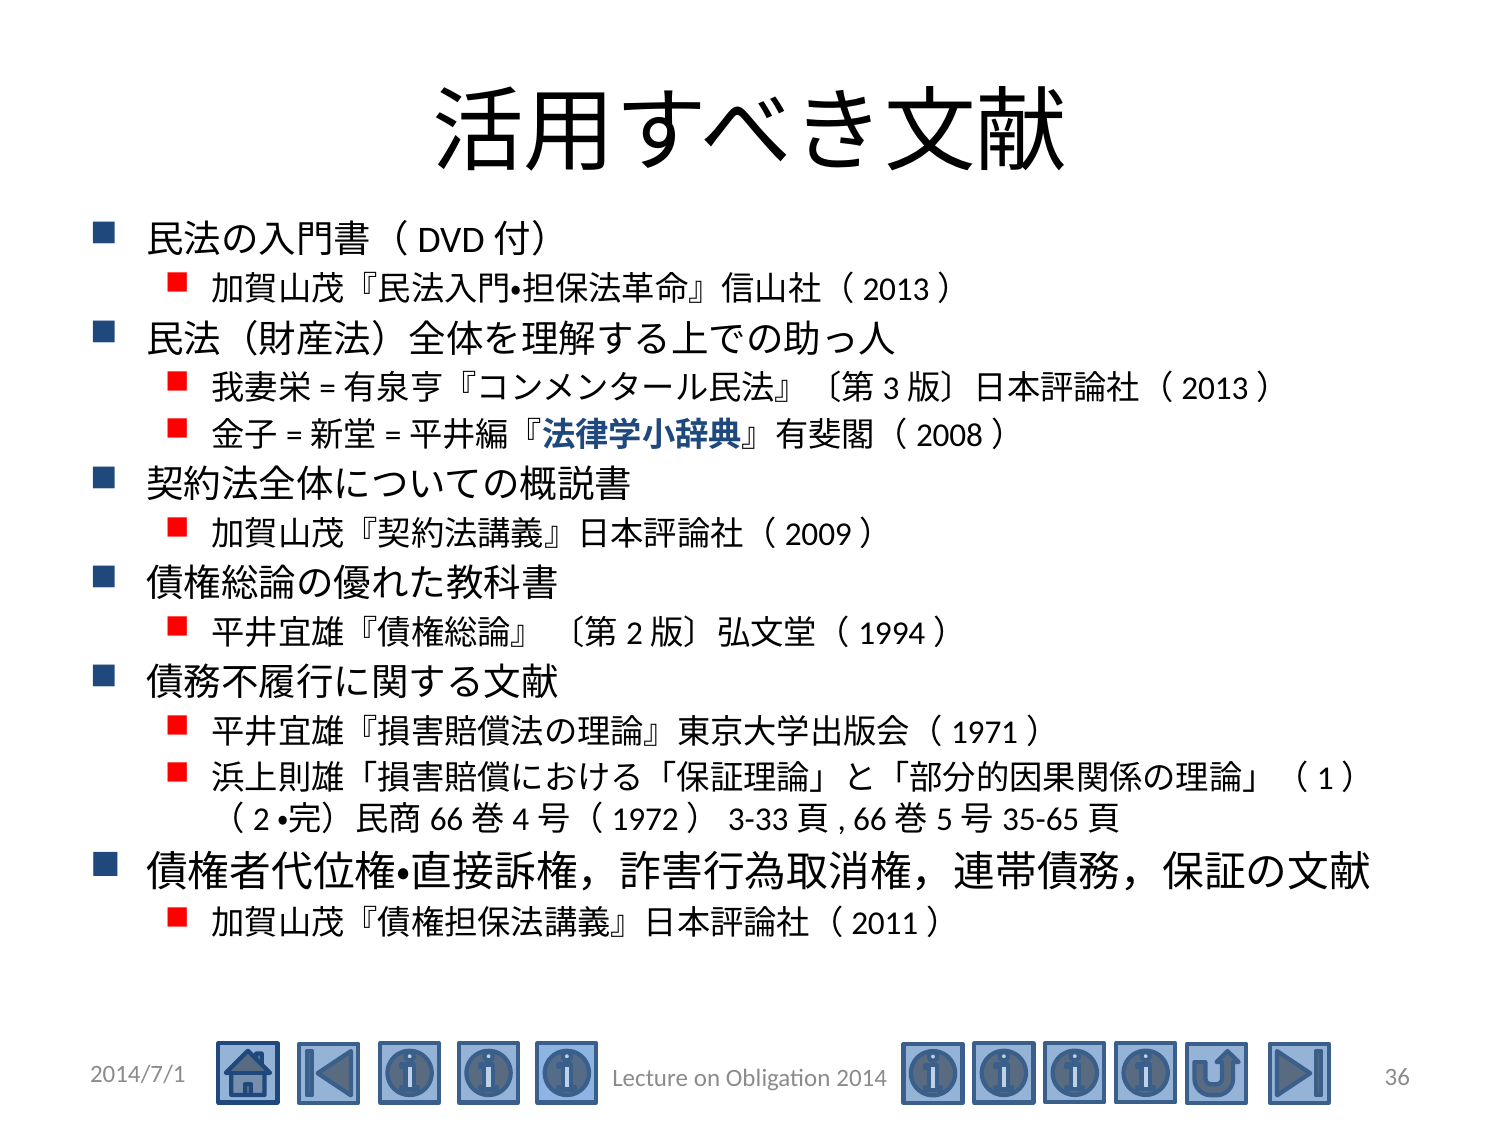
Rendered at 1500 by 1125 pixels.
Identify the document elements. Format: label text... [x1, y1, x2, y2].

text_box 民法の入門書（DVD付） 加賀山茂『民法入門・担保法革命』信山社（2013） 民法（財産法）全体を理解する上での助っ人 我妻栄=有泉亨『コンメンタール民法』〔第3版〕日本評論社（2013） 金子=新堂=平井編『法律学小辞典』有斐閣（2008） 契約法全体についての概説書 加賀山茂『契約法講義』日本評論社（2009） 債権総論の優れた教科書 平井宜雄『債権総論』 〔第2版〕弘文堂（1994） 債務不履行に関する文献 平井宜雄『損害賠償法の理論』東京大学出版会（1971） 浜上則雄「損害賠償における「保証理論」と「部分的因果関係の理論」（1）（2・完）民商66巻4号（1972）3-33頁, 66巻5号35-65頁 債権者代位権・直接訴権，詐害行為取消権，連帯債務，保証の文献 加賀山茂『債権担保法講義』日本評論社（2011） [74, 208, 1425, 998]
slide_number 36 [1074, 1045, 1425, 1106]
footer Lecture on Obligation 2014 [512, 1046, 988, 1107]
title 活用すべき文献 [75, 45, 1425, 208]
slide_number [75, 1042, 425, 1103]
